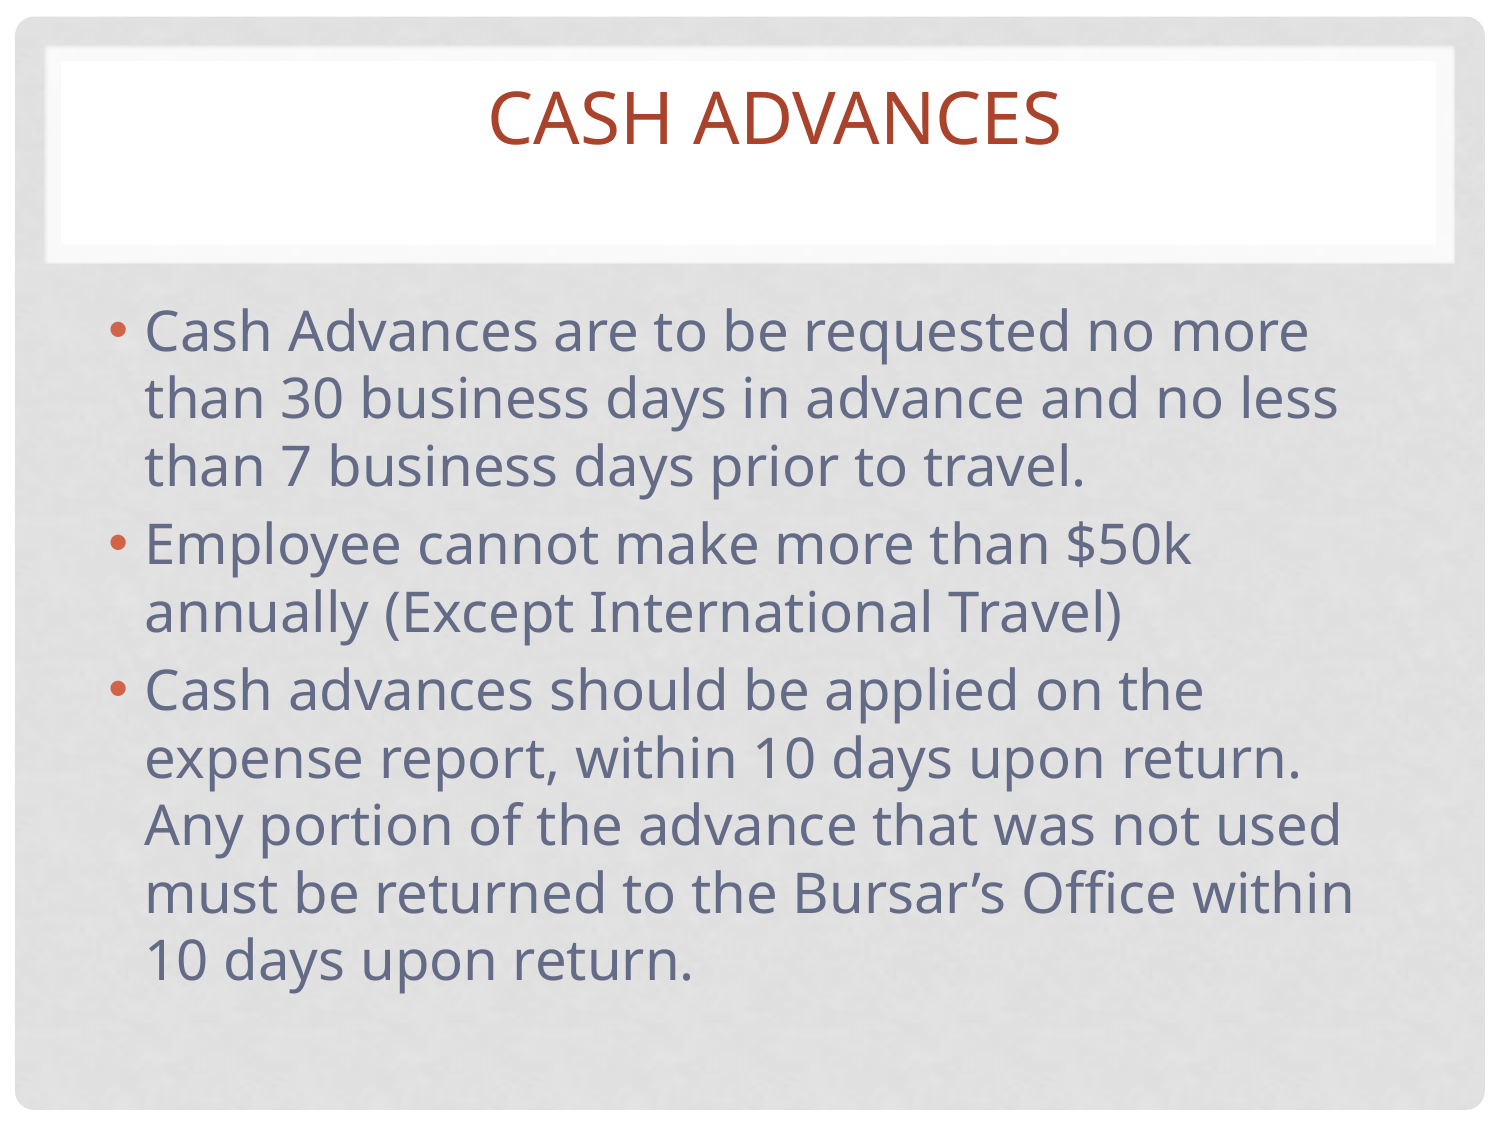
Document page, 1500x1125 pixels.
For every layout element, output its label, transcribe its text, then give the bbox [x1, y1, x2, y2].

title Cash Advances [150, 50, 1425, 180]
list Cash Advances are to be requested no more than 30 business days in advance and no less than 7 business days prior to travel. Employee cannot make more than $50k annually (Except International Travel) Cash advances should be applied on the expense report, within 10 days upon return. Any portion of the advance that was not used must be returned to the Bursar’s Office within 10 days upon return. [75, 287, 1425, 1005]
